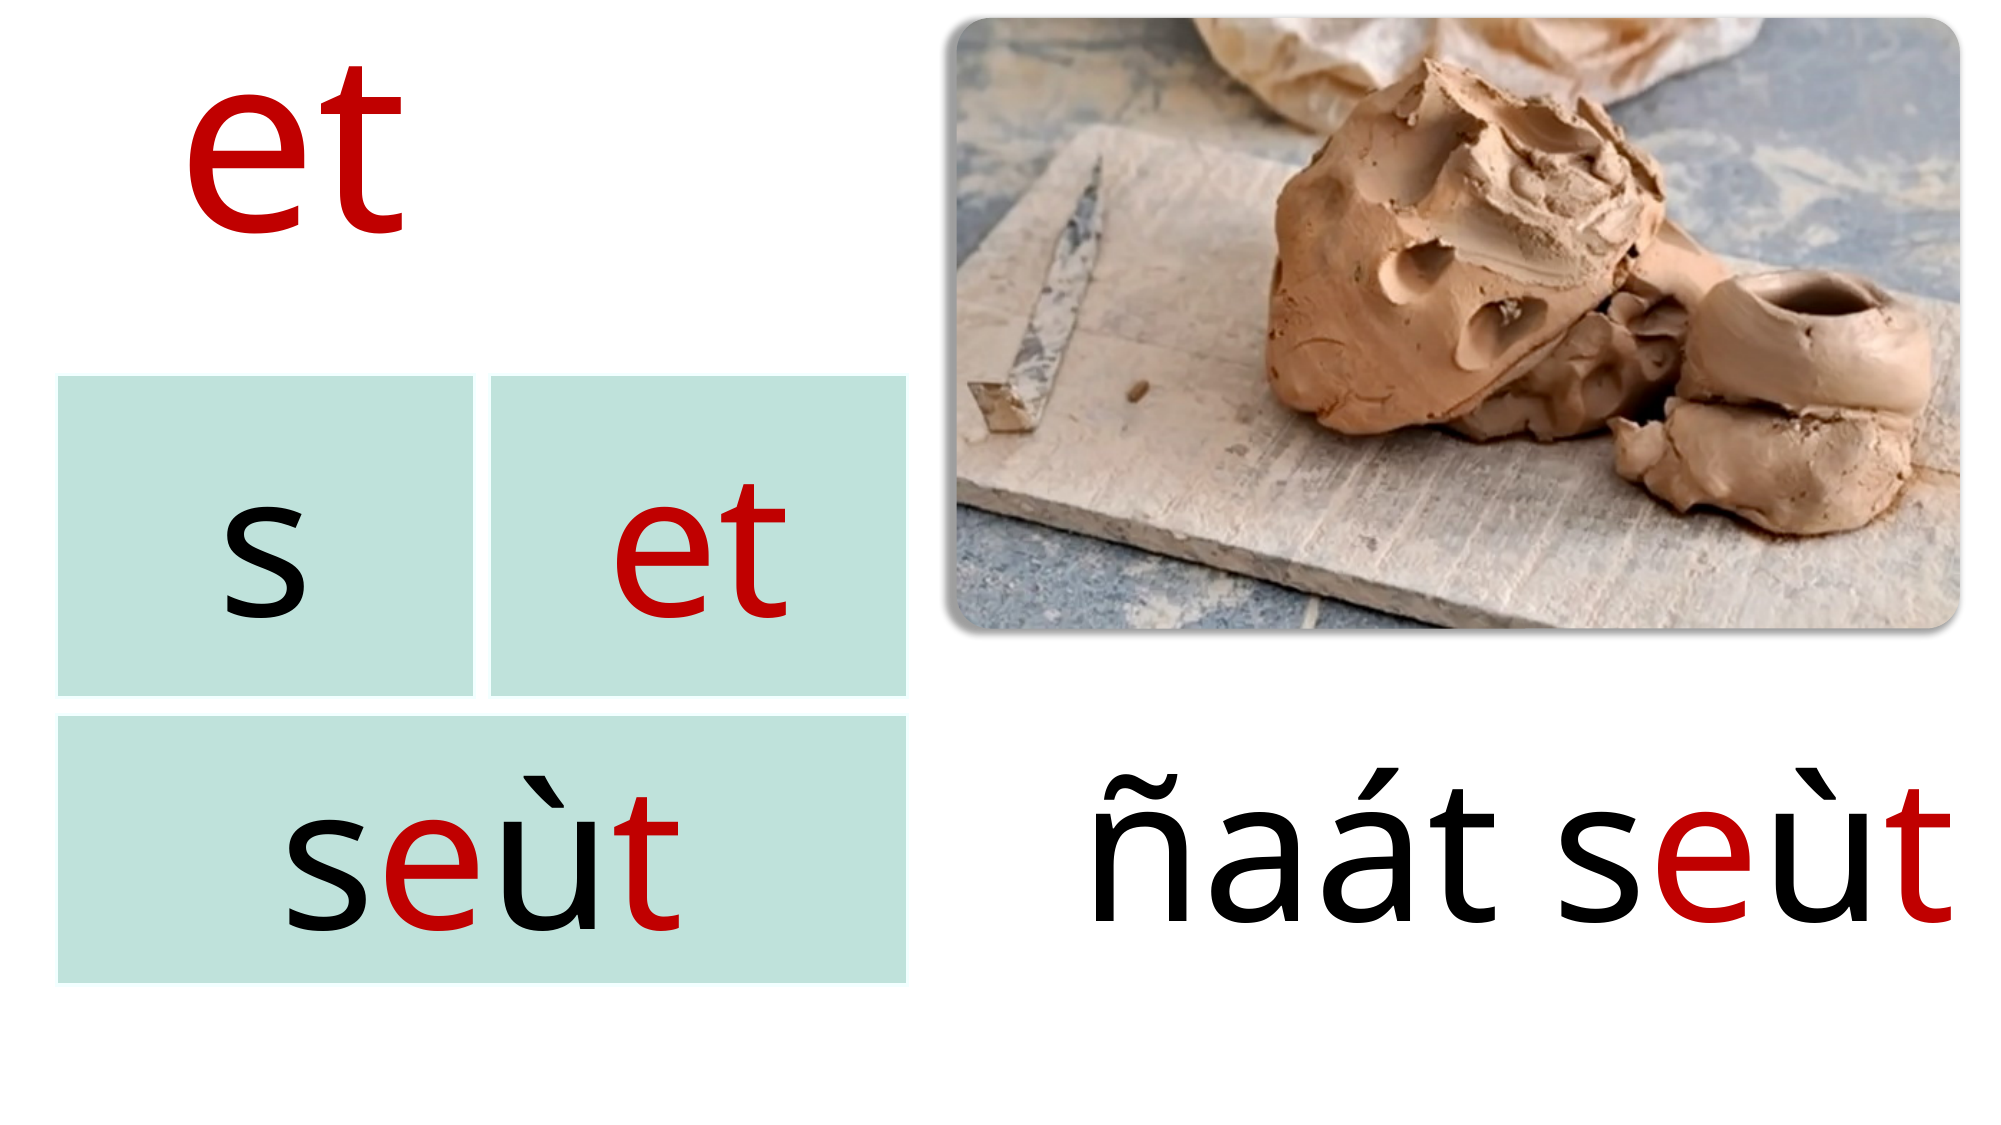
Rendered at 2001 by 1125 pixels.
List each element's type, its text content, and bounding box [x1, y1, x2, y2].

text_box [56, 374, 908, 986]
text_box et [161, 0, 423, 289]
picture [956, 17, 1960, 629]
text_box ñaát seùt [1064, 714, 1971, 969]
